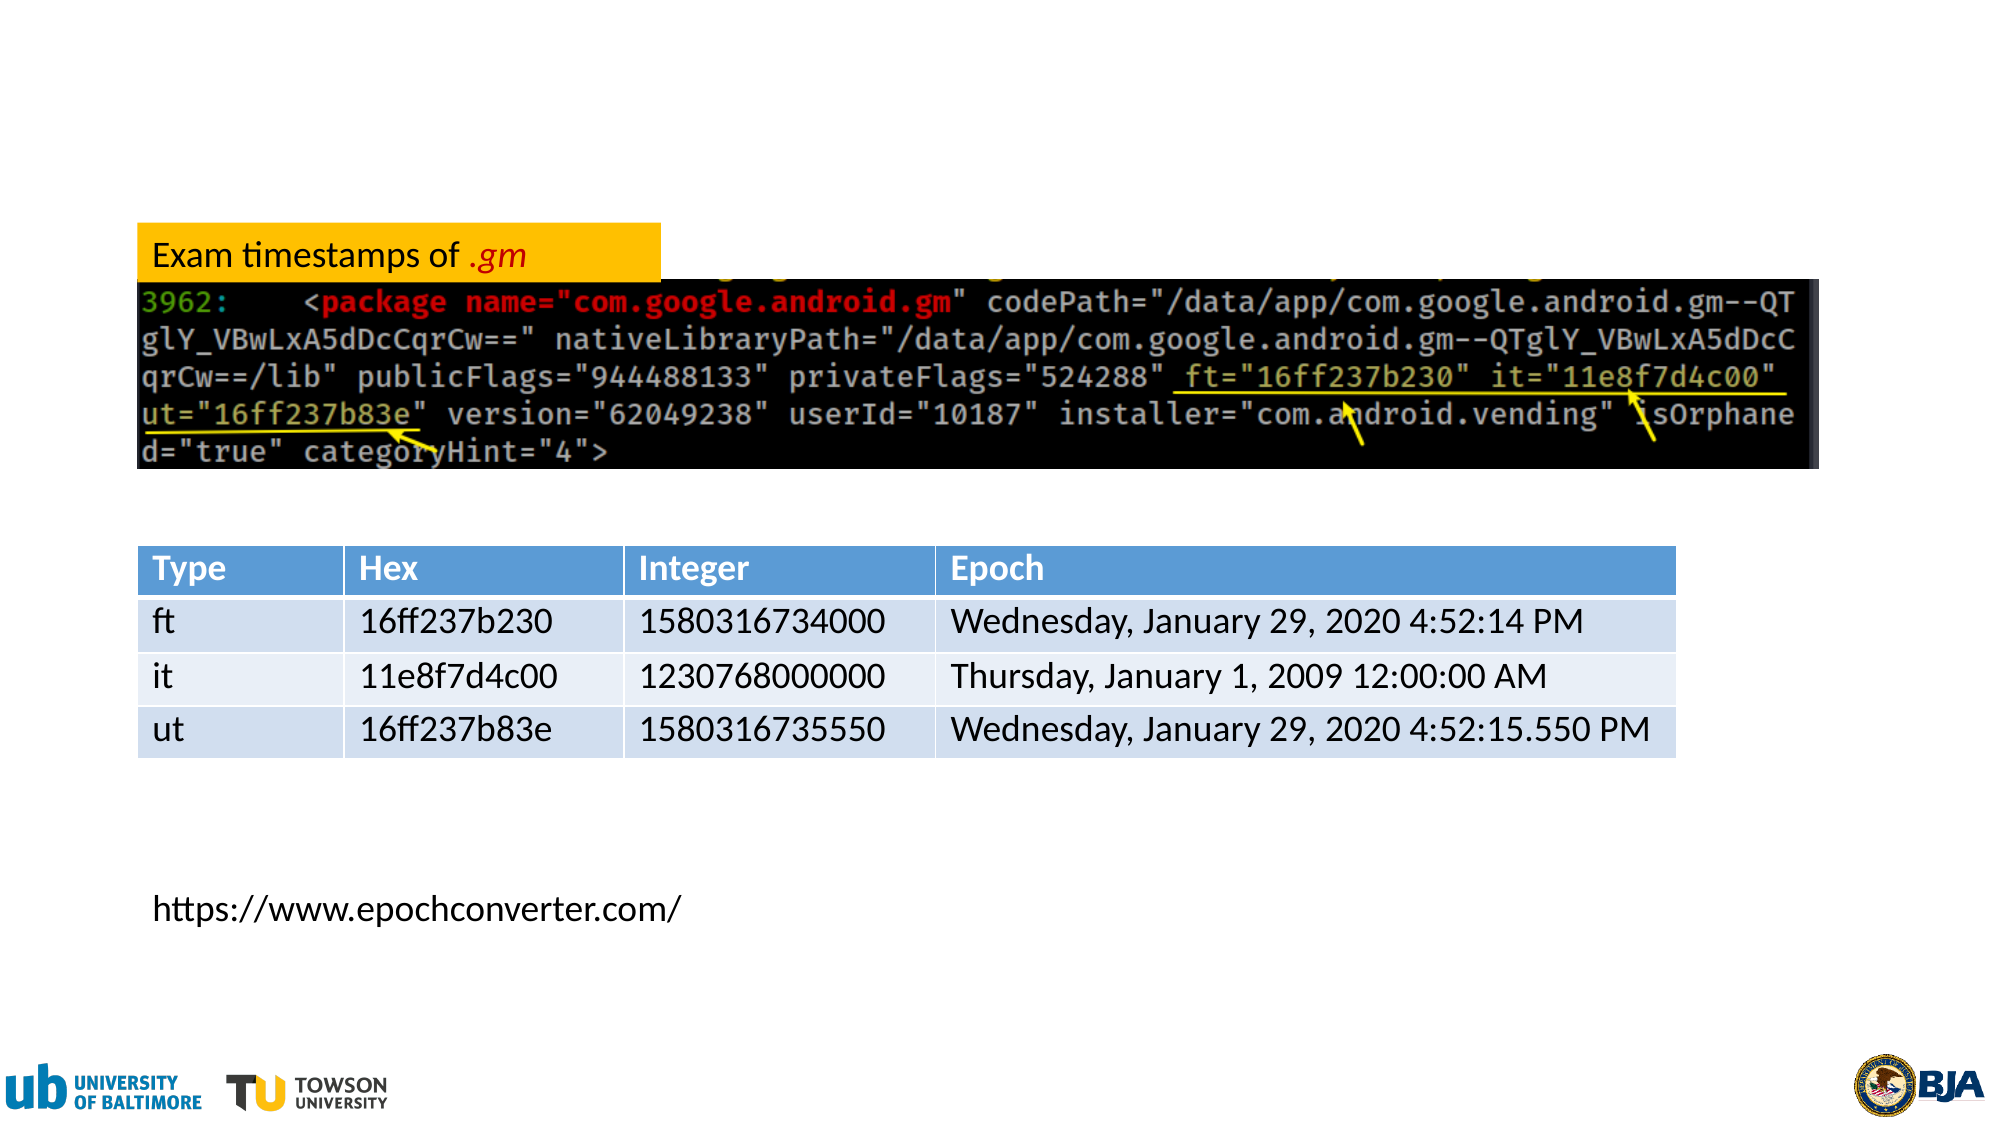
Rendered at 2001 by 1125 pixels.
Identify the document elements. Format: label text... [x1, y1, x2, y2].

picture [0, 1031, 407, 1125]
table_cell ut [138, 707, 343, 758]
table_cell Thursday, January 1, 2009 12:00:00 AM [936, 654, 1676, 705]
table_cell 1580316735550 [625, 707, 935, 758]
table_header Type [138, 546, 343, 595]
table_cell 1580316734000 [625, 600, 935, 652]
table_cell it [138, 654, 343, 705]
table_cell 11e8f7d4c00 [345, 654, 623, 705]
table_cell Wednesday, January 29, 2020 4:52:14 PM [936, 600, 1676, 652]
picture [1854, 1054, 1986, 1117]
table_cell Wednesday, January 29, 2020 4:52:15.550 PM [936, 707, 1676, 758]
table_cell ft [138, 600, 343, 652]
table_cell 16ff237b83e [345, 707, 623, 758]
table_cell 1230768000000 [625, 654, 935, 705]
table_header Hex [345, 546, 623, 595]
text_box Exam timestamps of .gm [137, 222, 661, 279]
table_header Epoch [936, 546, 1676, 595]
text_box https://www.epochconverter.com/ [137, 876, 1150, 937]
table_cell 16ff237b230 [345, 600, 623, 652]
picture [137, 279, 1819, 469]
table_header Integer [625, 546, 935, 595]
